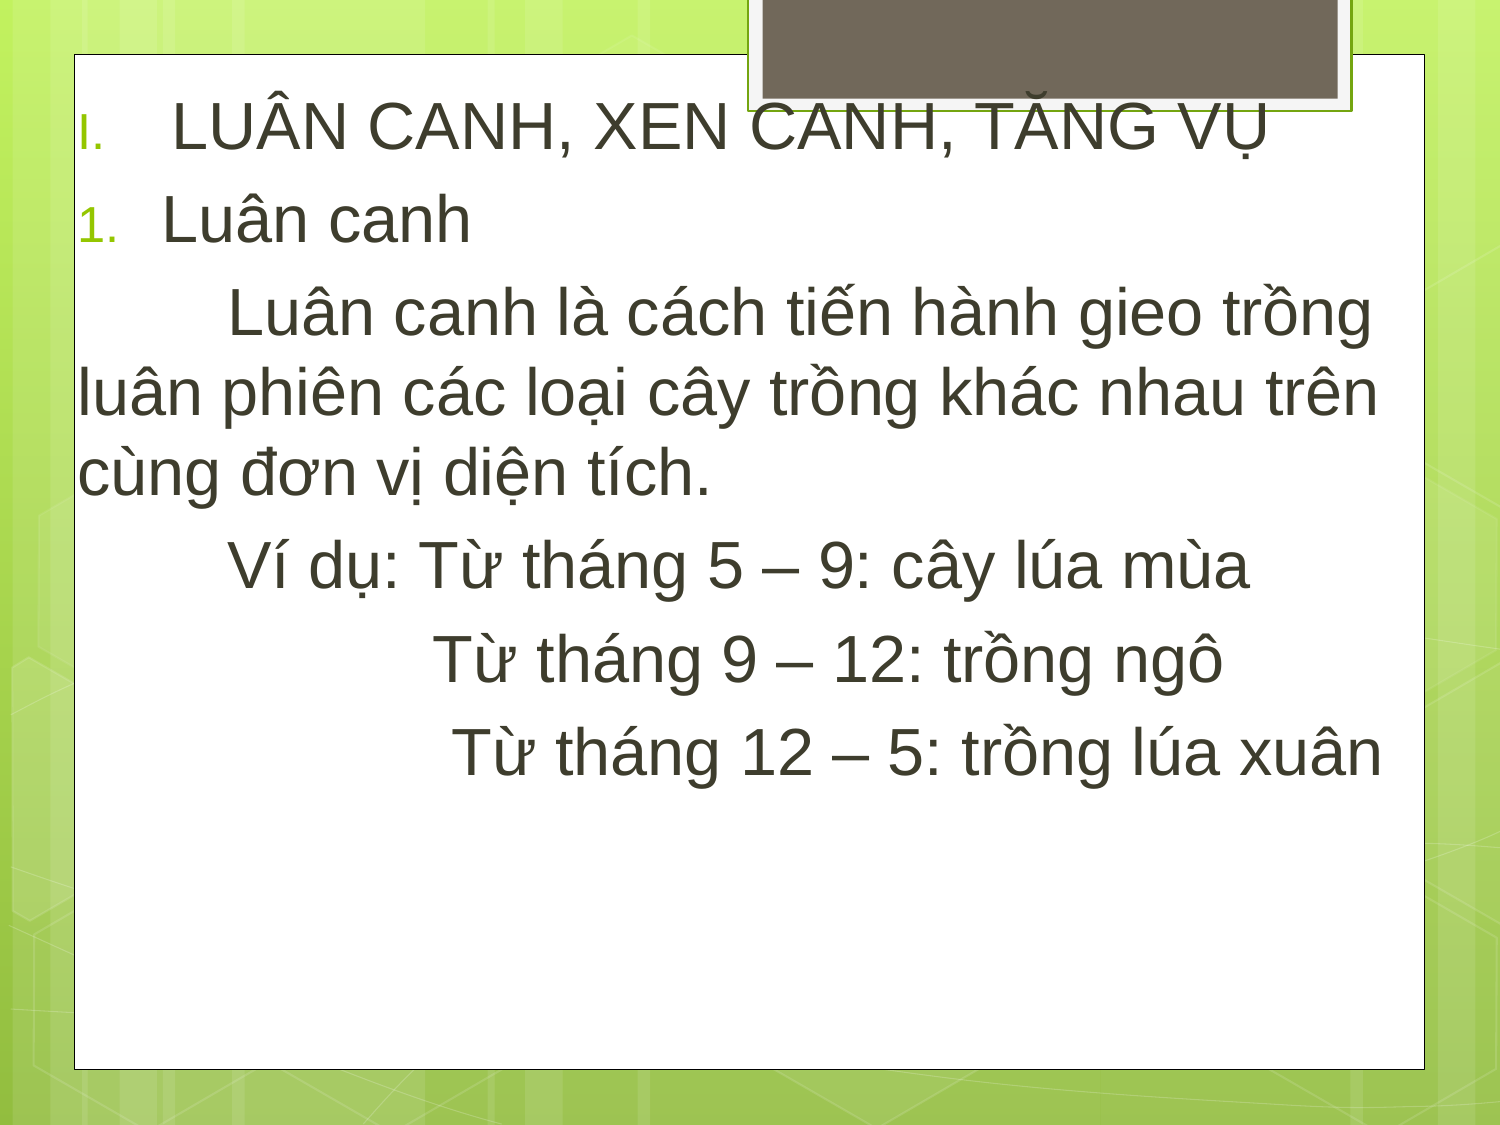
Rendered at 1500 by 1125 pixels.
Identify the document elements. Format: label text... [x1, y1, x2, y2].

list LUÂN CANH, XEN CANH, TĂNG VỤ Luân canh Luân canh là cách tiến hành gieo trồng luân phiên các loại cây trồng khác nhau trên cùng đơn vị diện tích. Ví dụ: Từ tháng 5 – 9: cây lúa mùa Từ tháng 9 – 12: trồng ngô Từ tháng 12 – 5: trồng lúa xuân [62, 75, 1425, 1005]
